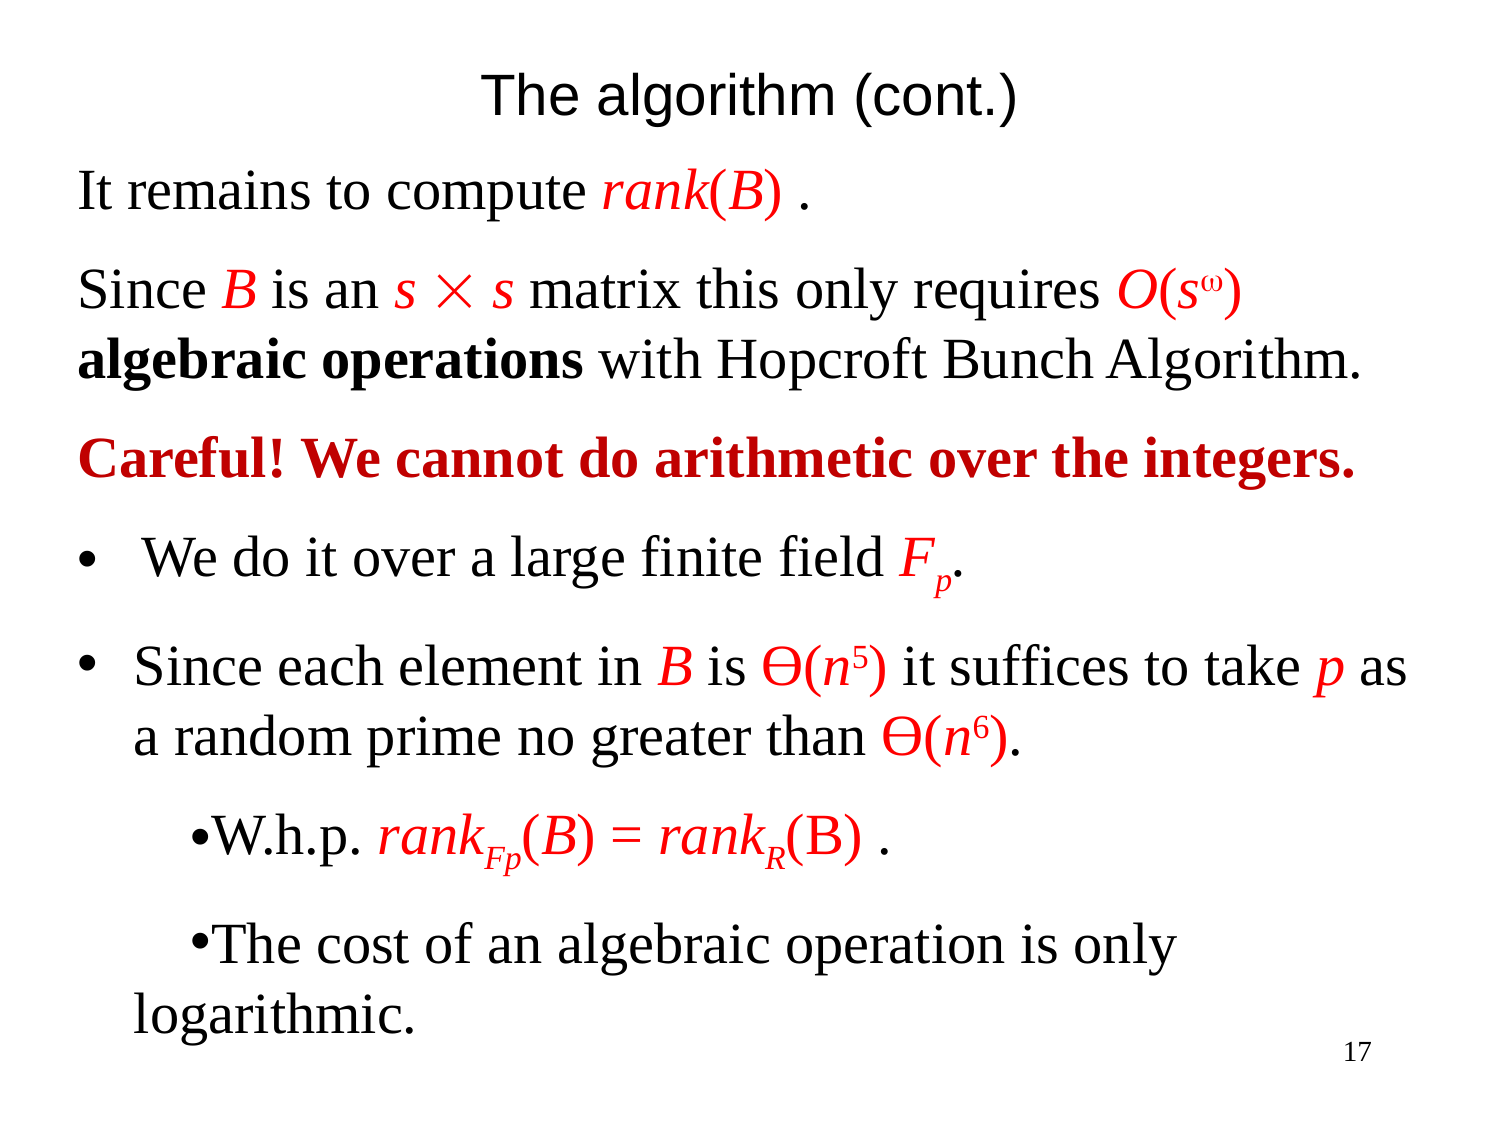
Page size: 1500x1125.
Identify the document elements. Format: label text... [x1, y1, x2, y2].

text_box The algorithm (cont.) [68, 50, 1432, 135]
text_box It remains to compute rank(B) . Since B is an s  s matrix this only requires O(s) algebraic operations with Hopcroft Bunch Algorithm. Careful! We cannot do arithmetic over the integers. We do it over a large finite field Fp. Since each element in B is Ɵ(n5) it suffices to take p as a random prime no greater than Ɵ(n6). W.h.p. rankFp(B) = rankR(B) . The cost of an algebraic operation is only logarithmic. [62, 143, 1438, 1053]
slide_number 17 [1074, 1053, 1388, 1101]
